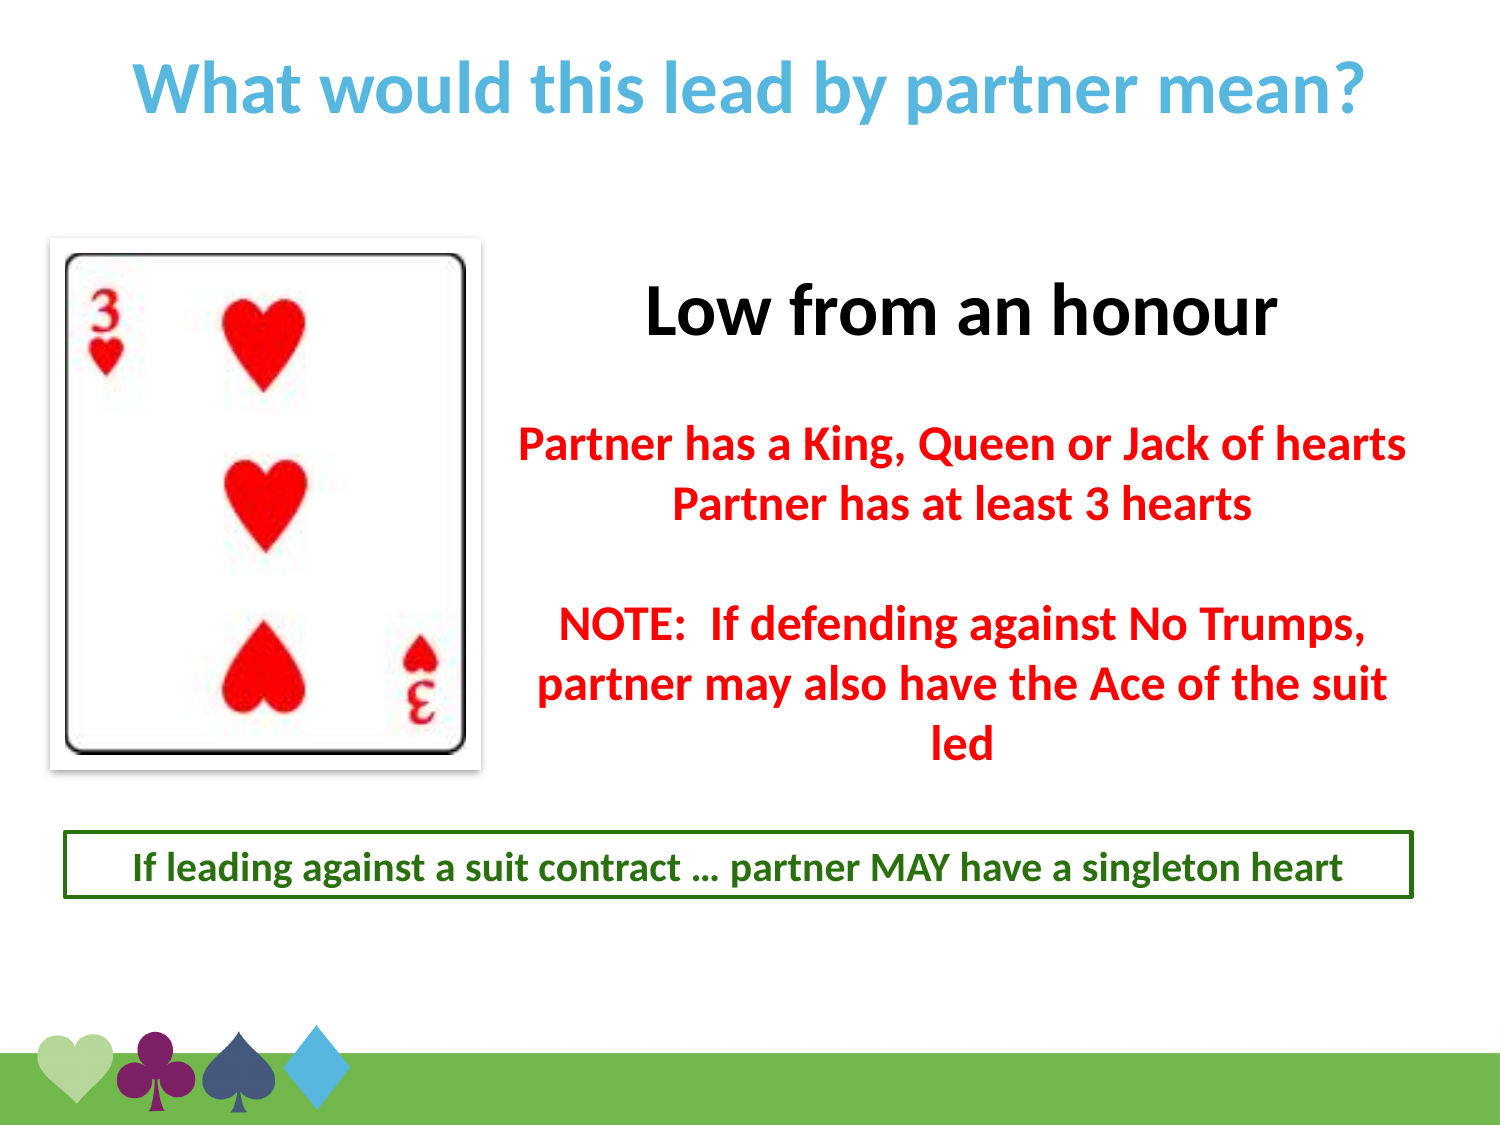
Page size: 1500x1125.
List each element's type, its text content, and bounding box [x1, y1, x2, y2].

picture [0, 1025, 1500, 1125]
title What would this lead by partner mean? [75, 30, 1425, 159]
text_box Low from an honour Partner has a King, Queen or Jack of hearts Partner has at least 3 hearts NOTE: If defending against No Trumps, partner may also have the Ace of the suit led [501, 253, 1424, 779]
text_box If leading against a suit contract … partner MAY have a singleton heart [63, 830, 1414, 899]
picture [64, 252, 467, 756]
